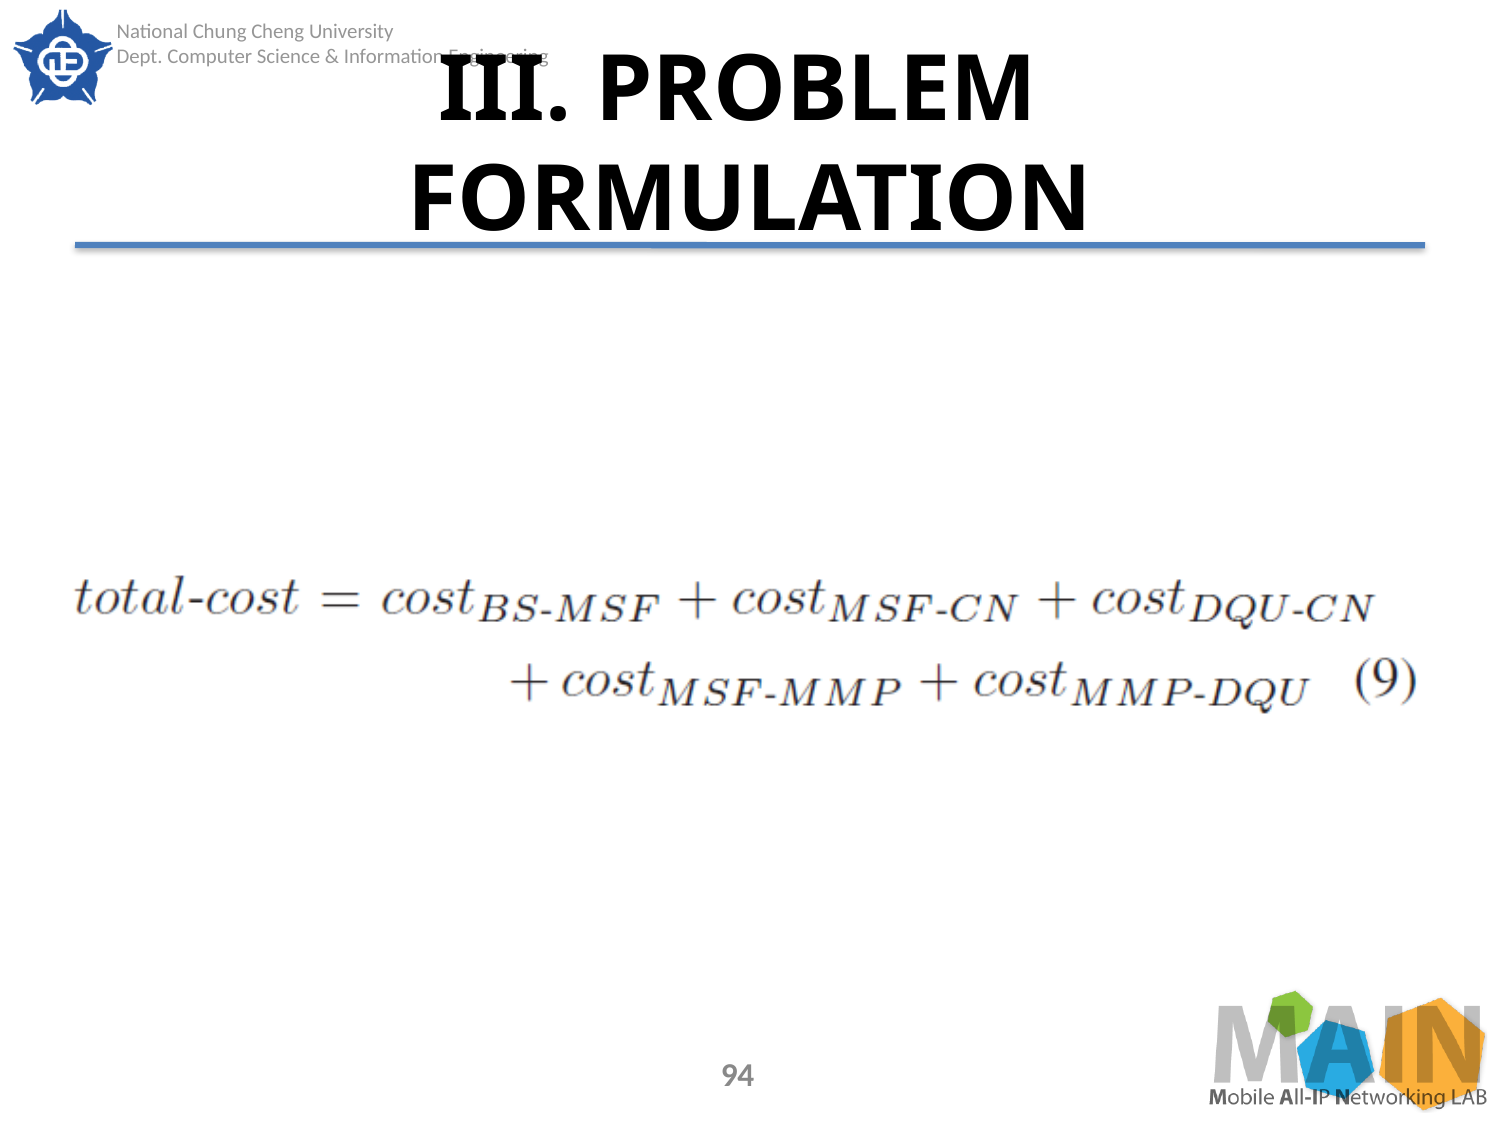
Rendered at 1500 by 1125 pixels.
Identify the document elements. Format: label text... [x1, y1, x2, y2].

slide_number 94 [562, 1042, 913, 1103]
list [49, 538, 1435, 727]
picture [1050, 987, 1488, 1113]
picture [0, 0, 126, 113]
title III. PROBLEM FORMULATION [75, 45, 1425, 233]
